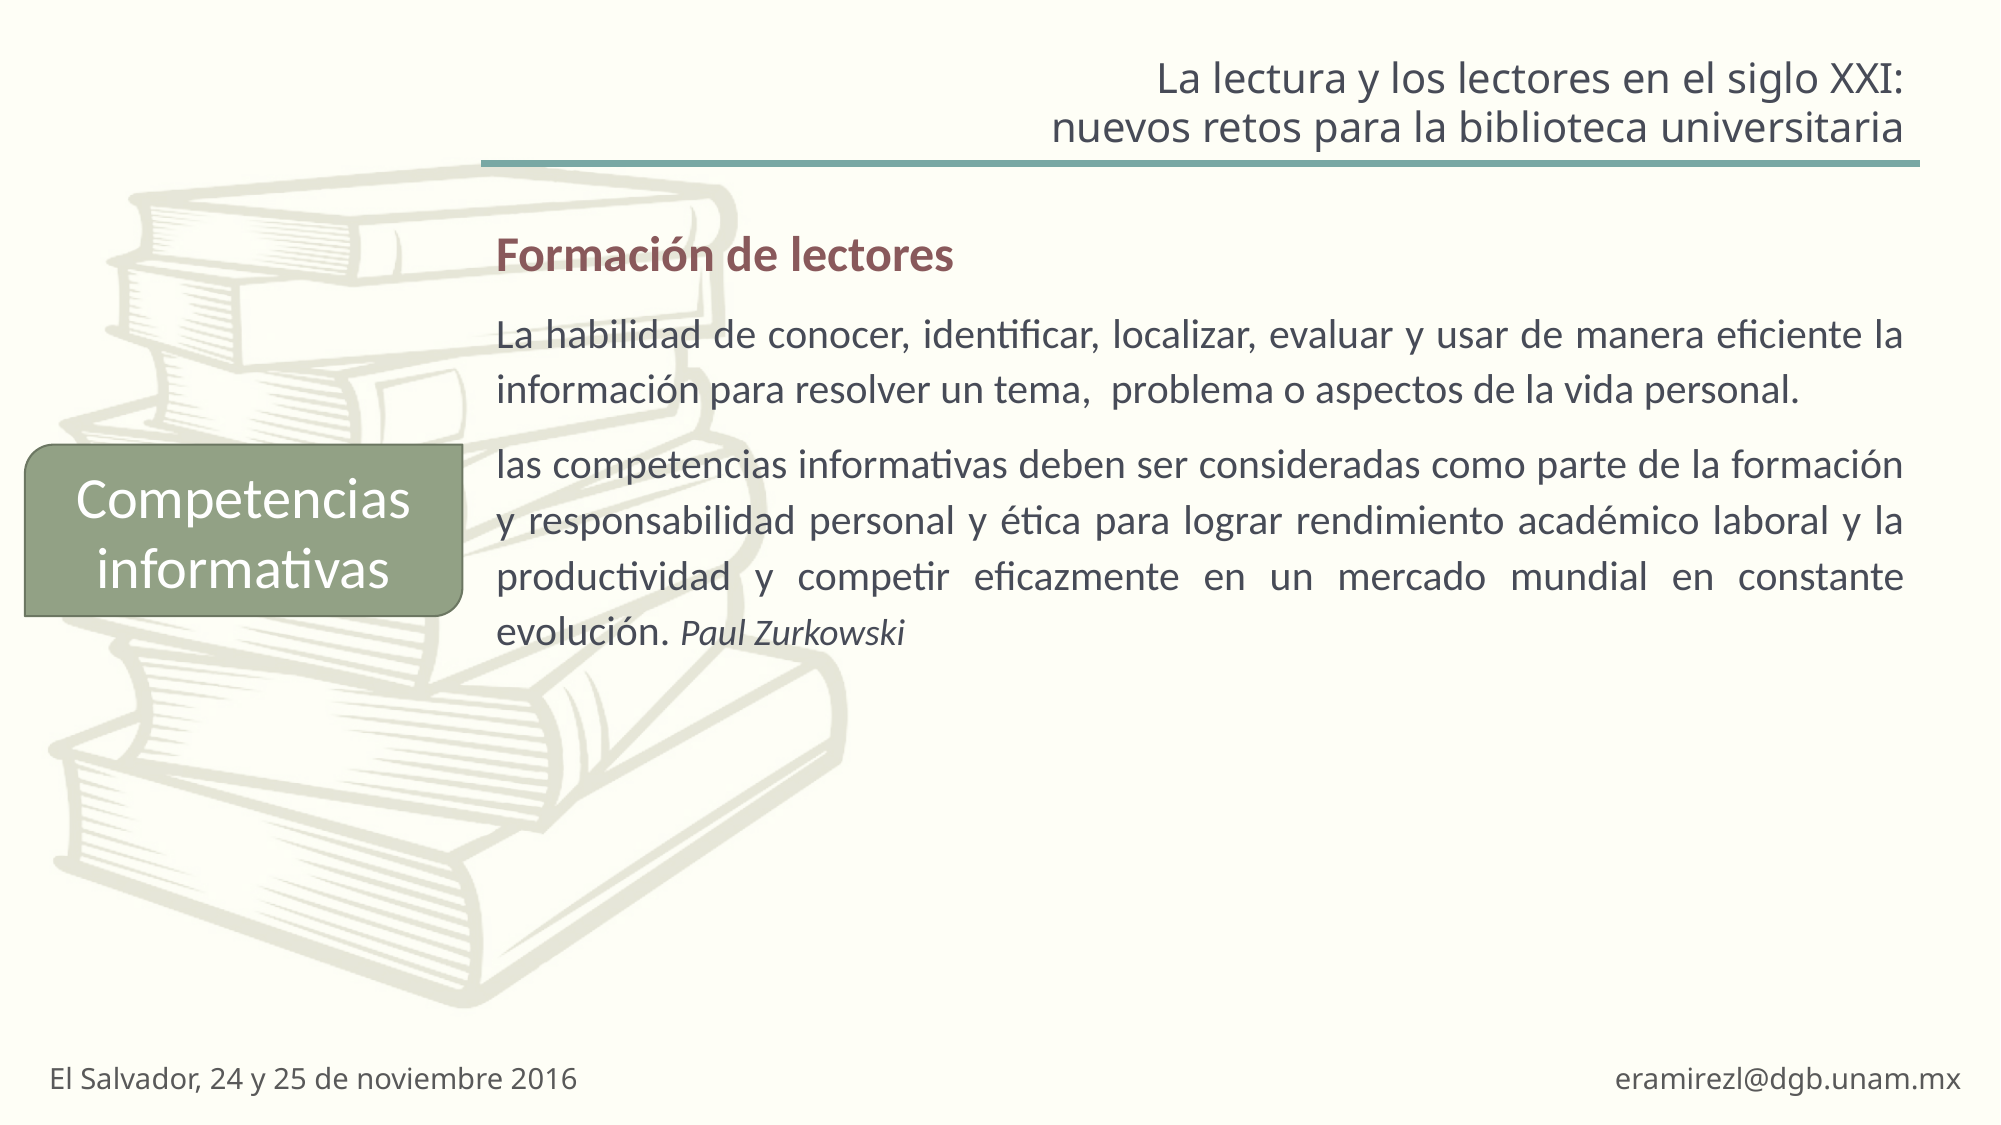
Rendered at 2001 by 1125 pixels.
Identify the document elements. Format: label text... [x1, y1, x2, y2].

list Formación de lectores La habilidad de conocer, identificar, localizar, evaluar y usar de manera eficiente la información para resolver un tema, problema o aspectos de la vida personal. las competencias informativas deben ser consideradas como parte de la formación y responsabilidad personal y ética para lograr rendimiento académico laboral y la productividad y competir eficazmente en un mercado mundial en constante evolución. Paul Zurkowski [481, 207, 1920, 999]
text_box Competencias informativas [23, 443, 464, 618]
text_box eramirezl@dgb.unam.mx [1600, 1052, 1977, 1103]
text_box El Salvador, 24 y 25 de noviembre 2016 [34, 1052, 601, 1103]
